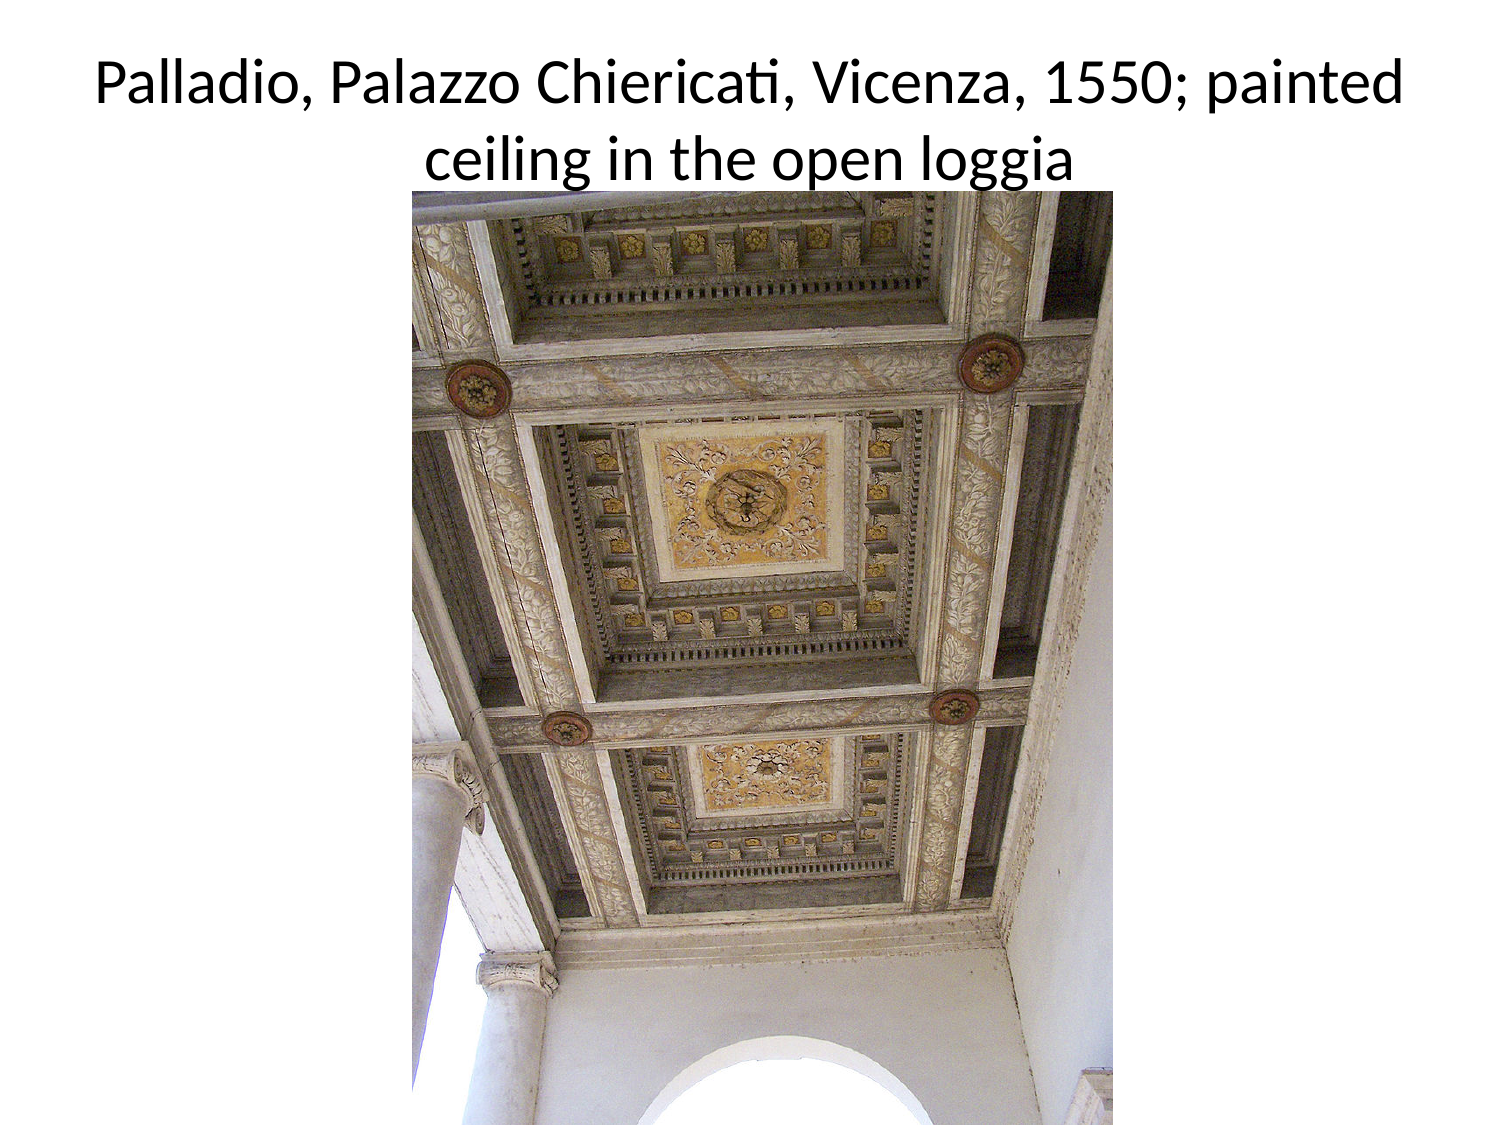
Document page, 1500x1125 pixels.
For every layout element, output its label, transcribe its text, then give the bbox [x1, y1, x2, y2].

title Palladio, Palazzo Chiericati, Vicenza, 1550; painted ceiling in the open loggia [0, 0, 1500, 233]
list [412, 191, 1113, 1125]
